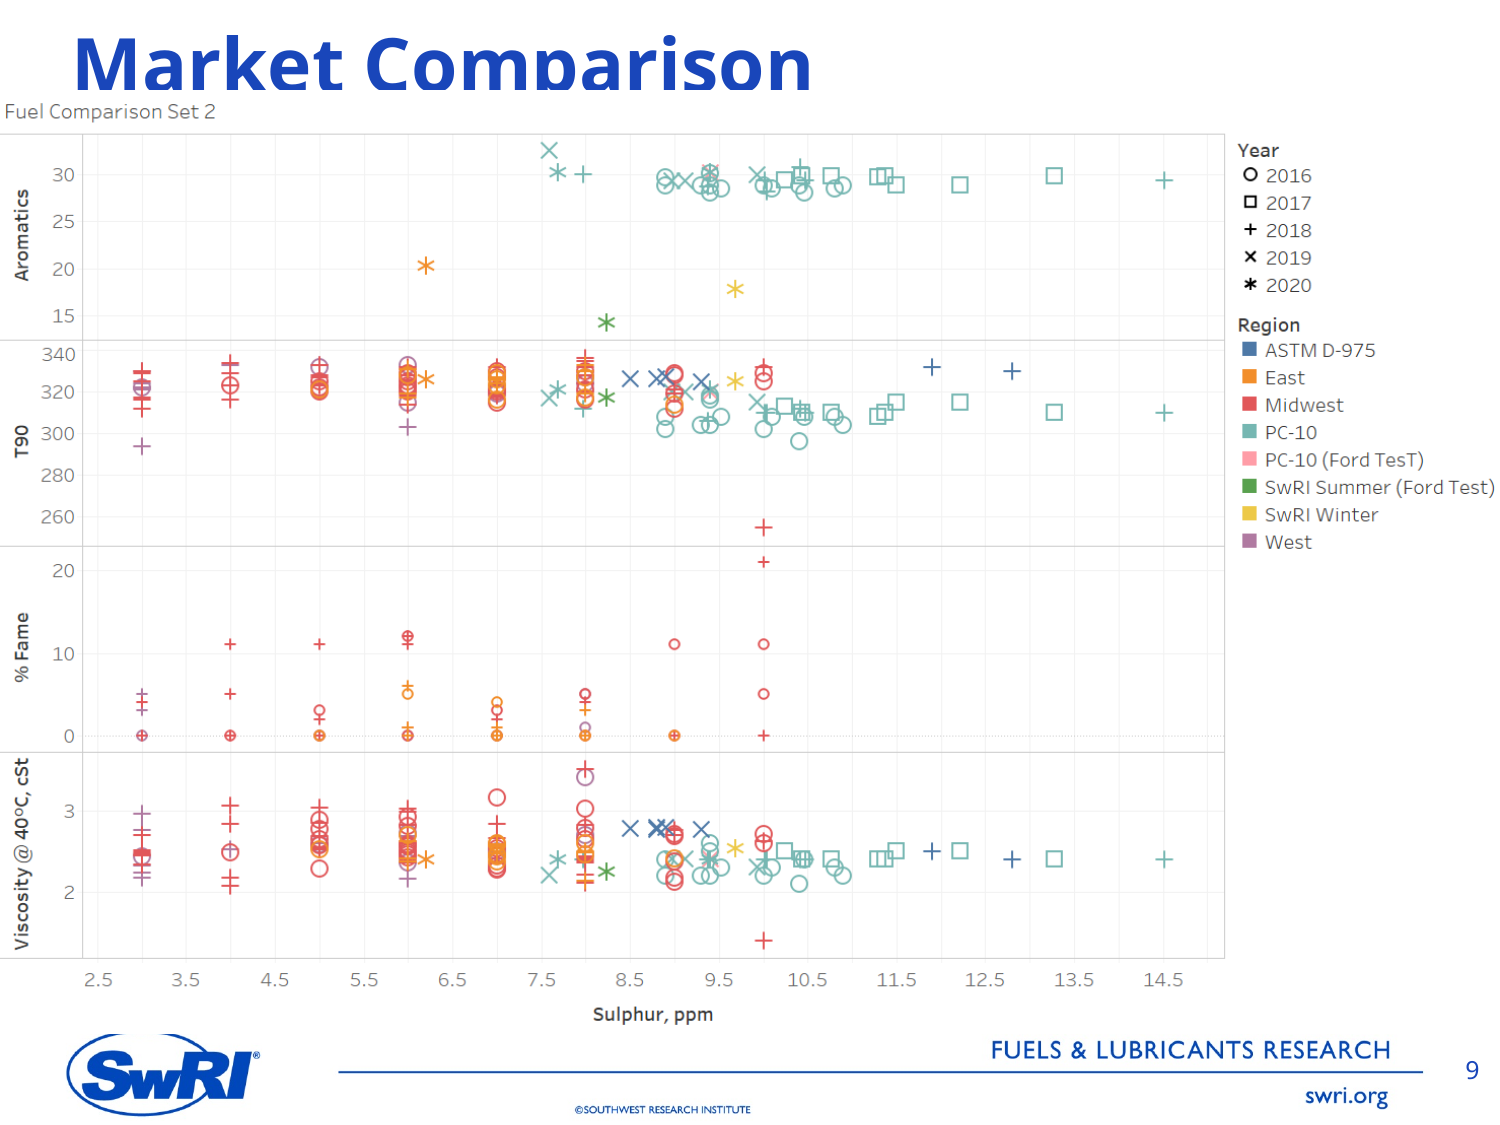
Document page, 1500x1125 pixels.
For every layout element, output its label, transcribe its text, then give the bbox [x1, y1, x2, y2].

slide_number 9 [1424, 1043, 1495, 1102]
title Market Comparison [56, 4, 1482, 89]
picture [0, 90, 1500, 1125]
